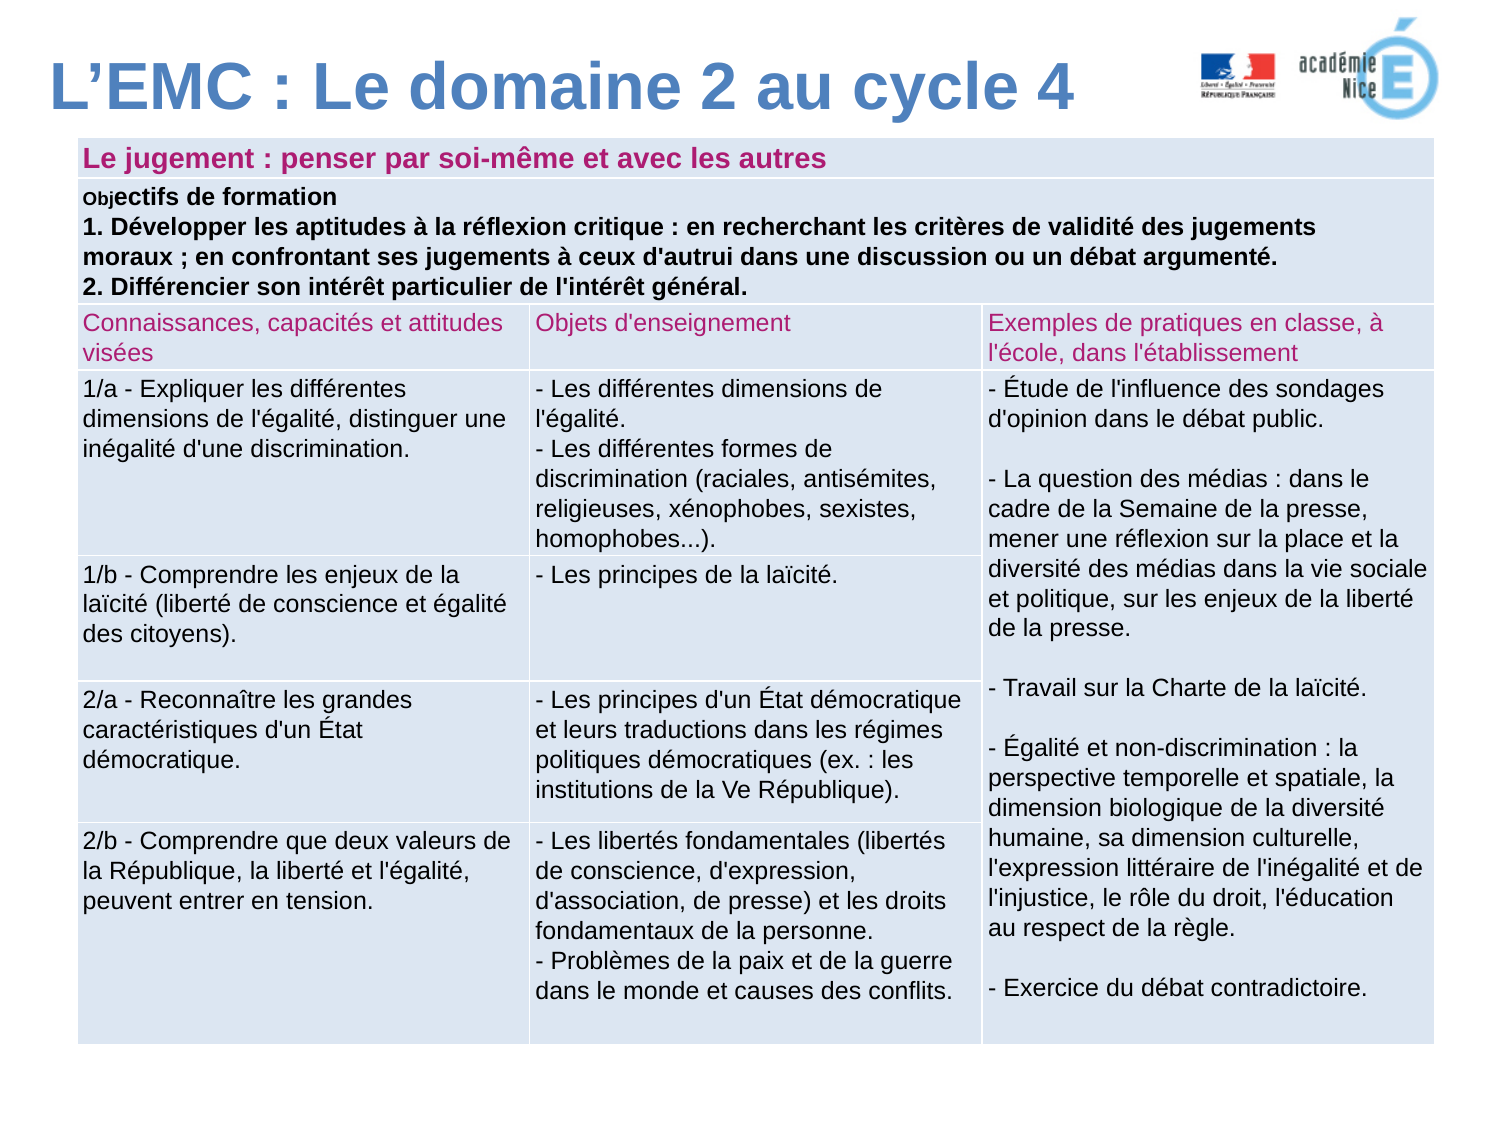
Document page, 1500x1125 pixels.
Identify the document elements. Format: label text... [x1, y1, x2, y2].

table_cell 1/a - Expliquer les différentes dimensions de l'égalité, distinguer une inégalité d'une discrimination. [78, 371, 529, 555]
table_cell Objectifs de formation 1. Développer les aptitudes à la réflexion critique : en recherchant les critères de validité des jugements moraux ; en confrontant ses jugements à ceux d'autrui dans une discussion ou un débat argumenté. 2. Différencier son intérêt particulier de l'intérêt général. [78, 179, 1434, 303]
table_cell - Les libertés fondamentales (libertés de conscience, d'expression, d'association, de presse) et les droits fondamentaux de la personne. - Problèmes de la paix et de la guerre dans le monde et causes des conflits. [530, 823, 981, 1044]
table_header Le jugement : penser par soi-même et avec les autres [78, 138, 1434, 177]
table_cell - Les principes de la laïcité. [530, 556, 981, 680]
table_cell Connaissances, capacités et attitudes visées [78, 305, 529, 369]
table_cell Objets d'enseignement [530, 305, 981, 369]
picture [1159, 0, 1466, 130]
table_cell - Étude de l'influence des sondages d'opinion dans le débat public. - La question des médias : dans le cadre de la Semaine de la presse, mener une réflexion sur la place et la diversité des médias dans la vie sociale et politique, sur les enjeux de la liberté de la presse. - Travail sur la Charte de la laïcité. - Égalité et non-discrimination : la perspective temporelle et spatiale, la dimension biologique de la diversité humaine, sa dimension culturelle, l'expression littéraire de l'inégalité et de l'injustice, le rôle du droit, l'éducation au respect de la règle. - Exercice du débat contradictoire. [983, 371, 1434, 1044]
table_cell - Les différentes dimensions de l'égalité. - Les différentes formes de discrimination (raciales, antisémites, religieuses, xénophobes, sexistes, homophobes...). [530, 371, 981, 555]
table_cell Exemples de pratiques en classe, à l'école, dans l'établissement [983, 305, 1434, 369]
table_cell 1/b - Comprendre les enjeux de la laïcité (liberté de conscience et égalité des citoyens). [78, 556, 529, 680]
table_cell 2/a - Reconnaître les grandes caractéristiques d'un État démocratique. [78, 682, 529, 822]
text_box L’EMC : Le domaine 2 au cycle 4 [35, 35, 1154, 130]
table_cell - Les principes d'un État démocratique et leurs traductions dans les régimes politiques démocratiques (ex. : les institutions de la Ve République). [530, 682, 981, 822]
table_cell 2/b - Comprendre que deux valeurs de la République, la liberté et l'égalité, peuvent entrer en tension. [78, 823, 529, 1044]
